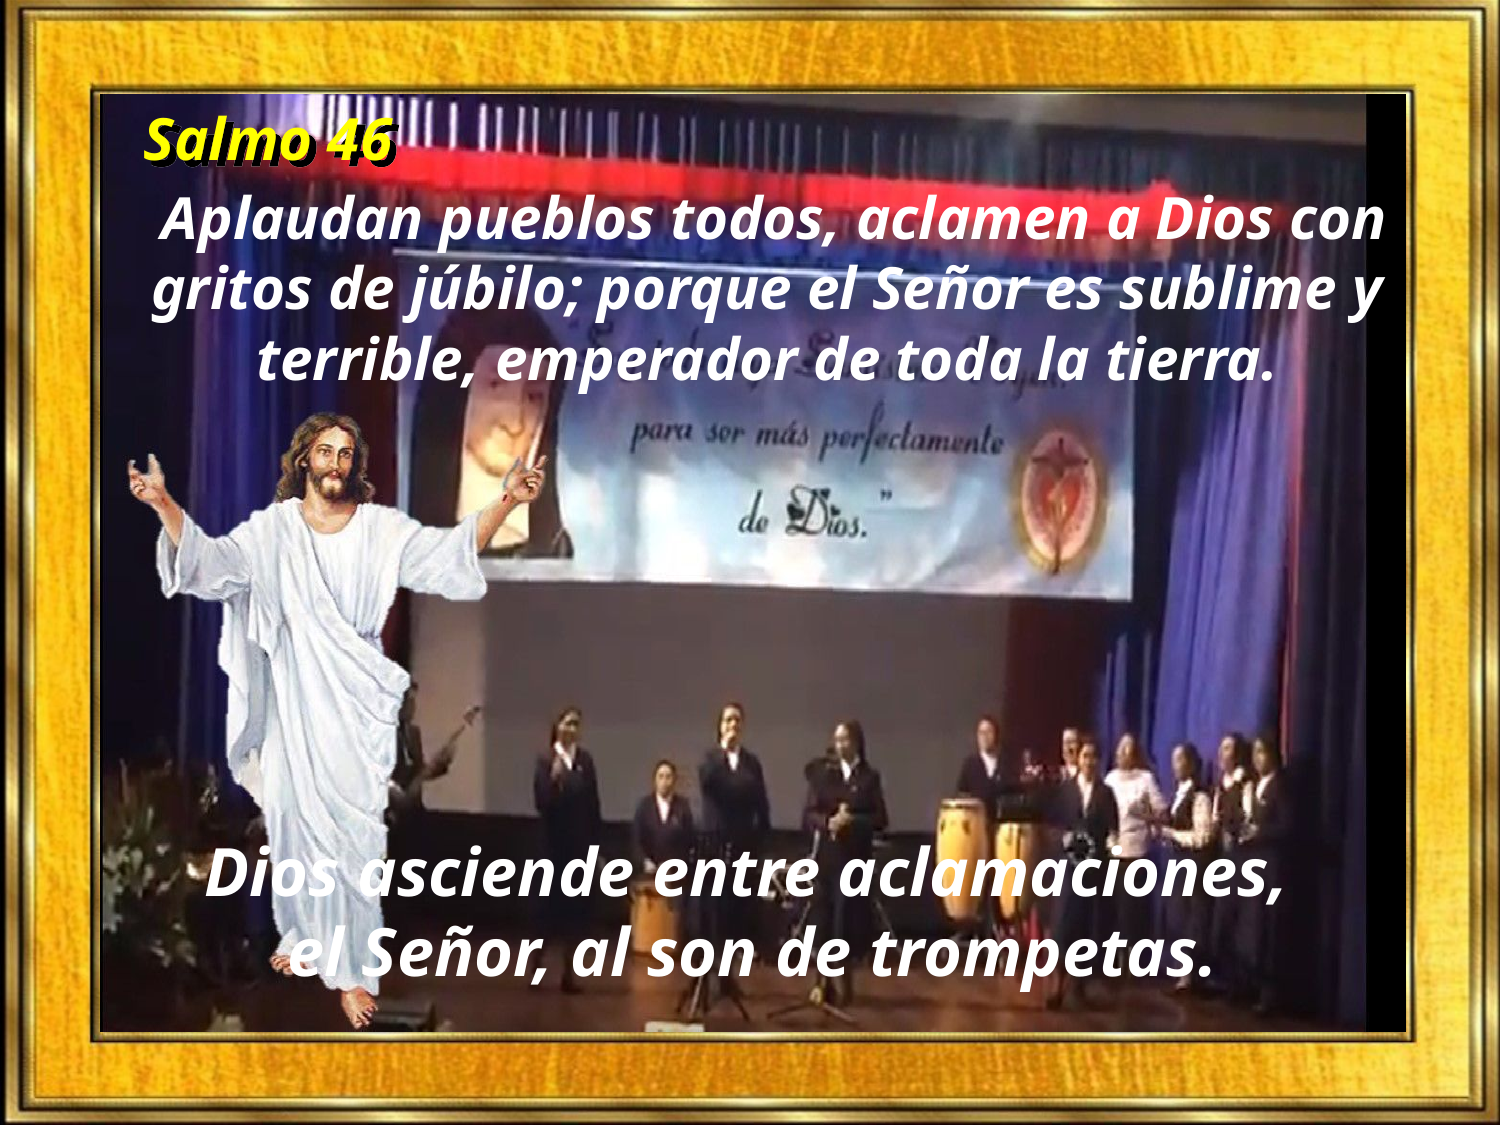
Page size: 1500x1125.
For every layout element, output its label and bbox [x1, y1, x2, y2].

text_box [1410, 174, 1414, 399]
picture [0, 0, 1500, 1125]
